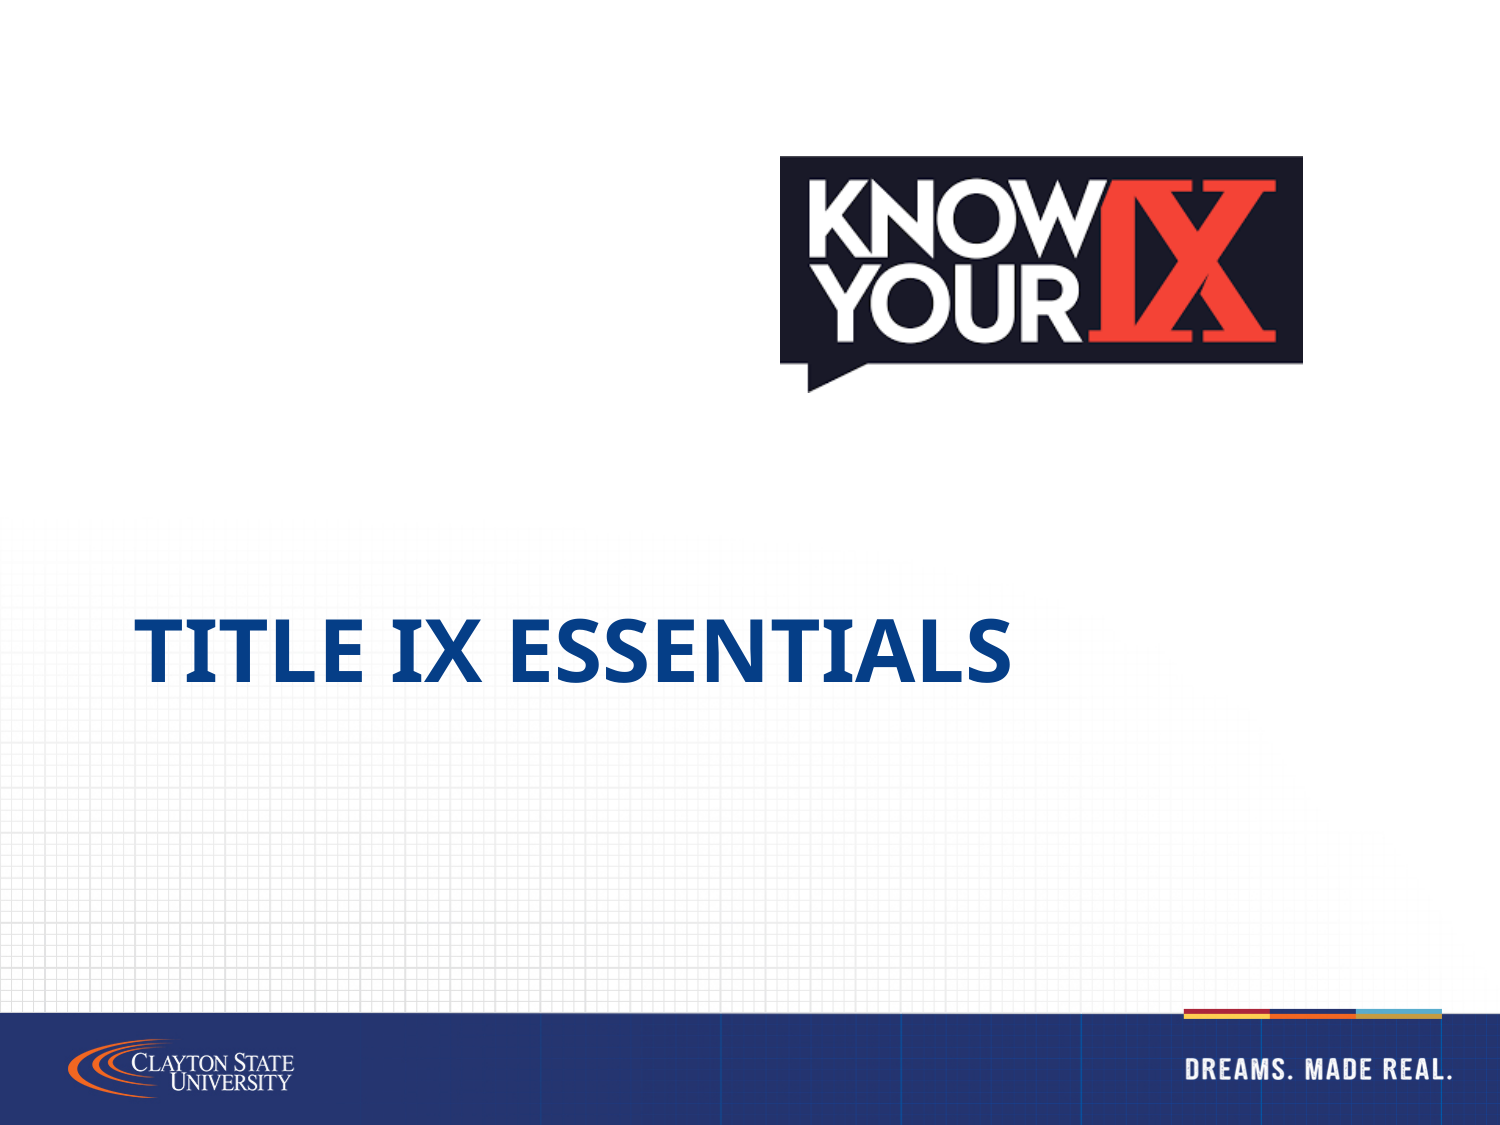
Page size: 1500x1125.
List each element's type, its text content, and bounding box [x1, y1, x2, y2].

title Title IX essentials [118, 587, 1394, 811]
picture [0, 0, 1500, 1125]
